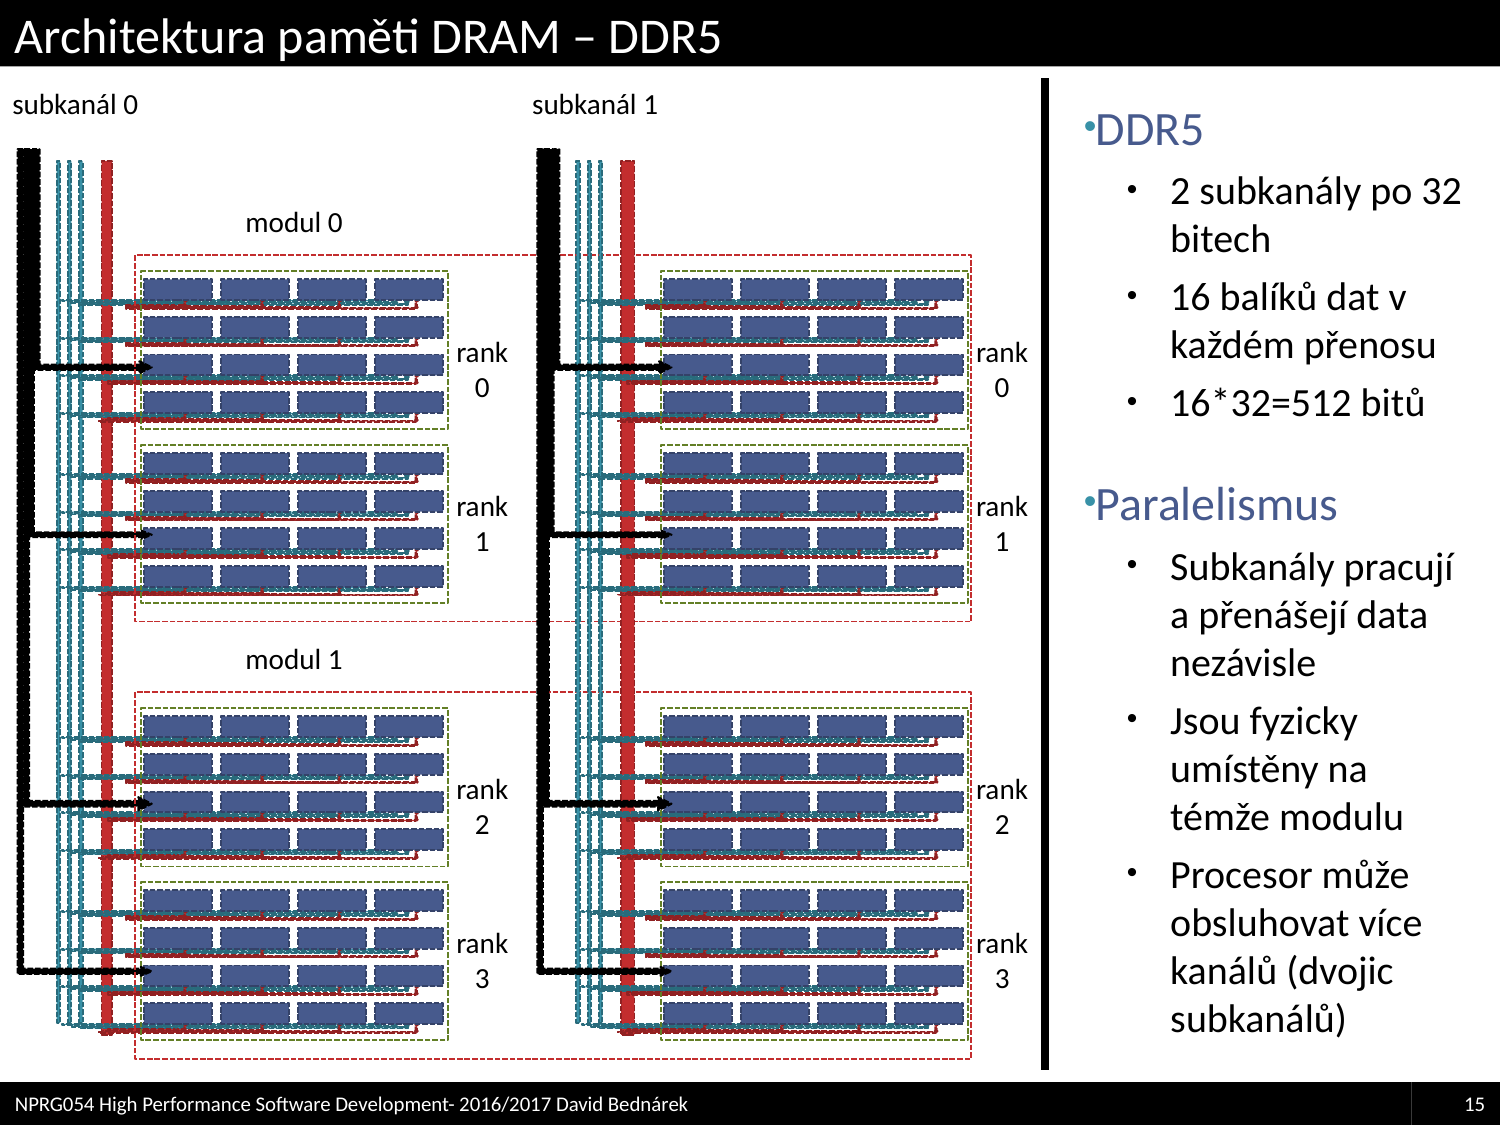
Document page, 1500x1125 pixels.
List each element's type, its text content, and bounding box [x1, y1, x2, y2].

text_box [537, 148, 1022, 1041]
list DDR5 2 subkanály po 32 bitech 16 balíků dat v každém přenosu 16*32=512 bitů Paralelismus Subkanály pracují a přenášejí data nezávisle Jsou fyzicky umístěny na témže modulu Procesor může obsluhovat více kanálů (dvojic subkanálů) [1068, 90, 1483, 1059]
slide_number 15 [1412, 1082, 1500, 1125]
text_box subkanál 0 [0, 78, 154, 128]
text_box subkanál 1 [517, 78, 673, 128]
footer NPRG054 High Performance Software Development- 2016/2017 David Bednárek [0, 1082, 1412, 1125]
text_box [17, 148, 972, 1059]
title Architektura paměti DRAM – DDR5 [0, 0, 1500, 67]
